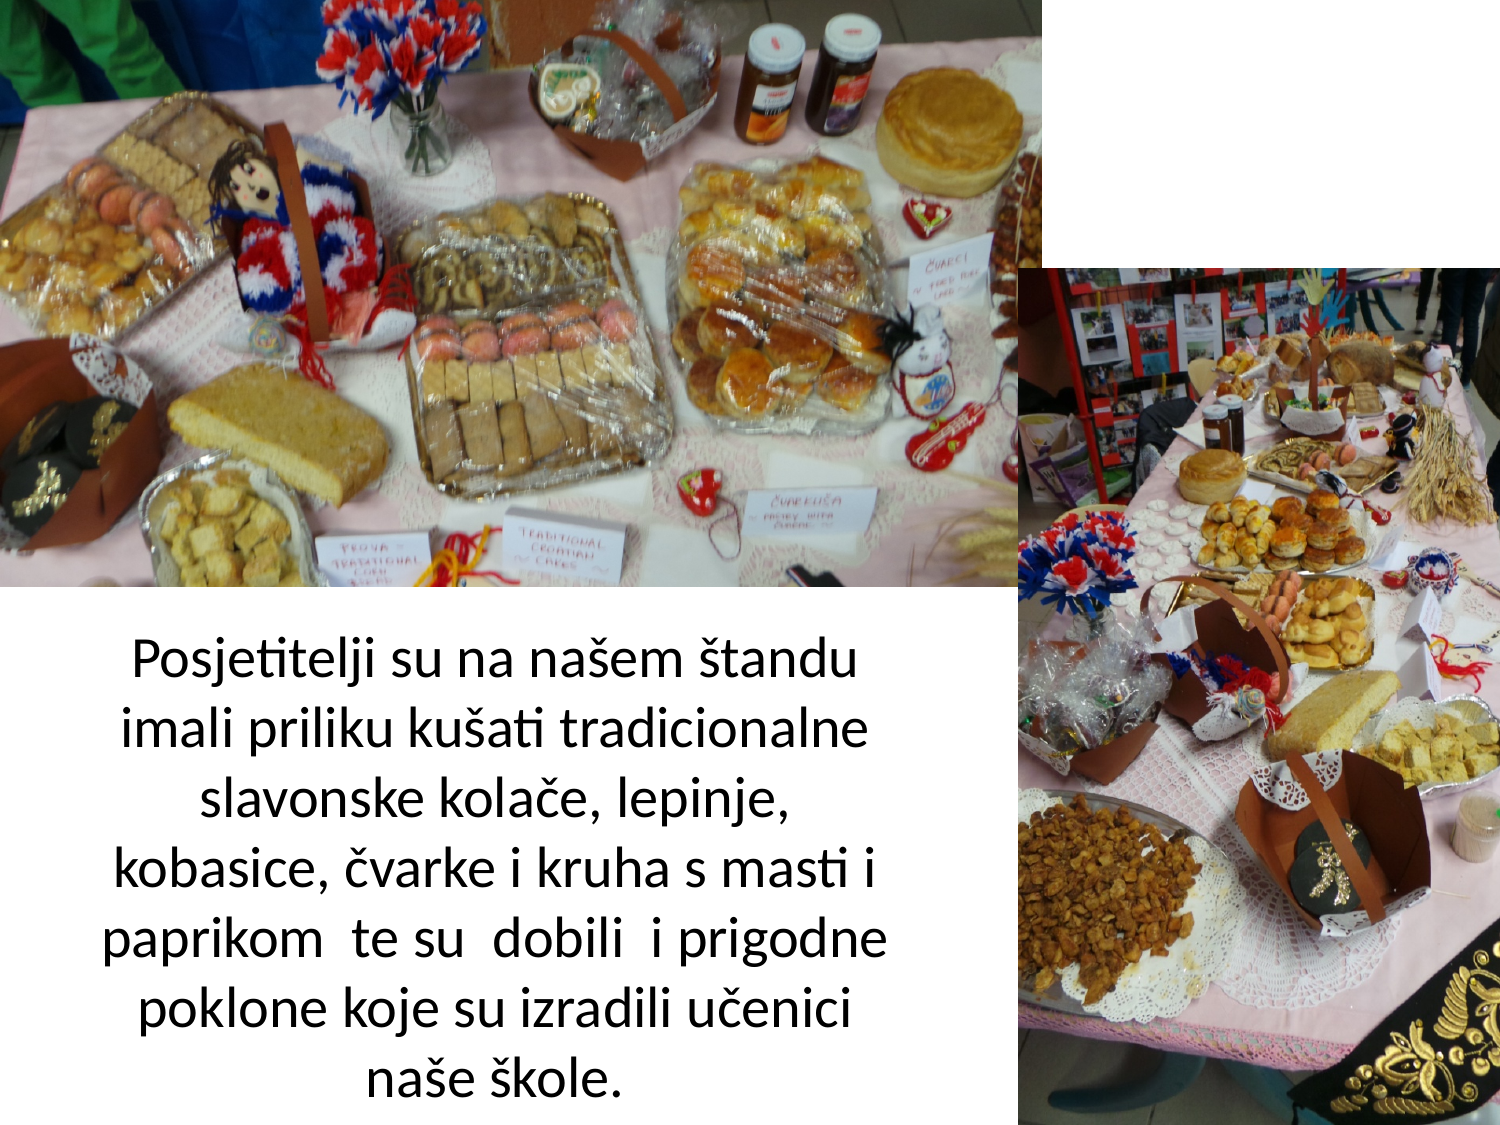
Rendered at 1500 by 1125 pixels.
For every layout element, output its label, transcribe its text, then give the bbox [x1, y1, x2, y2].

title Posjetitelji su na našem štandu imali priliku kušati tradicionalne slavonske kolače, lepinje, kobasice, čvarke i kruha s masti i paprikom te su dobili i prigodne poklone koje su izradili učenici naše škole. [75, 668, 916, 1059]
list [0, 0, 1043, 587]
picture [1017, 268, 1500, 1125]
